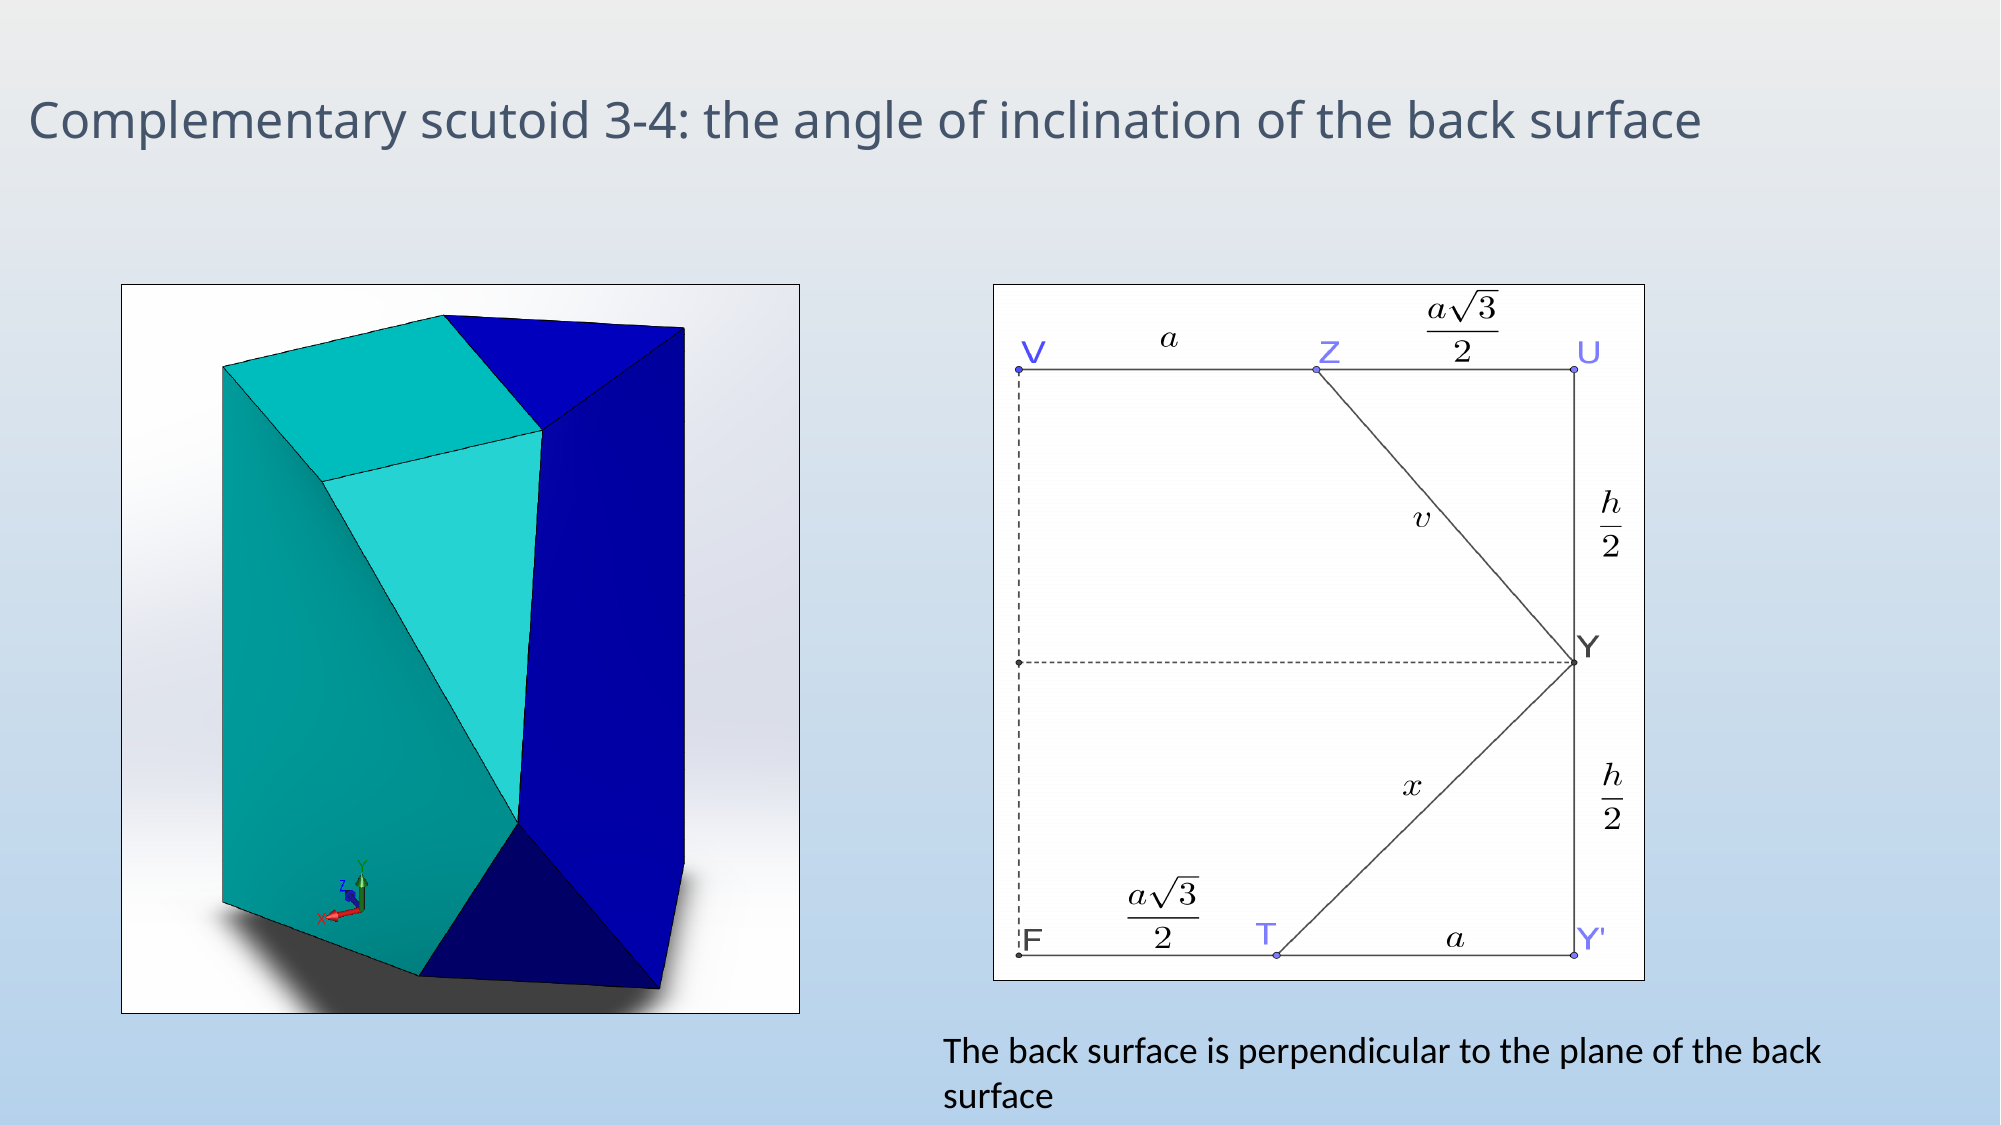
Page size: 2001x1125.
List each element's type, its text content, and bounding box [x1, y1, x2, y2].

text_box The back surface is perpendicular to the plane of the back surface [928, 1018, 1929, 1124]
picture [993, 284, 1645, 981]
picture [121, 284, 800, 1014]
text_box Complementary scutoid 3-4: the angle of inclination of the back surface [13, 81, 1732, 156]
